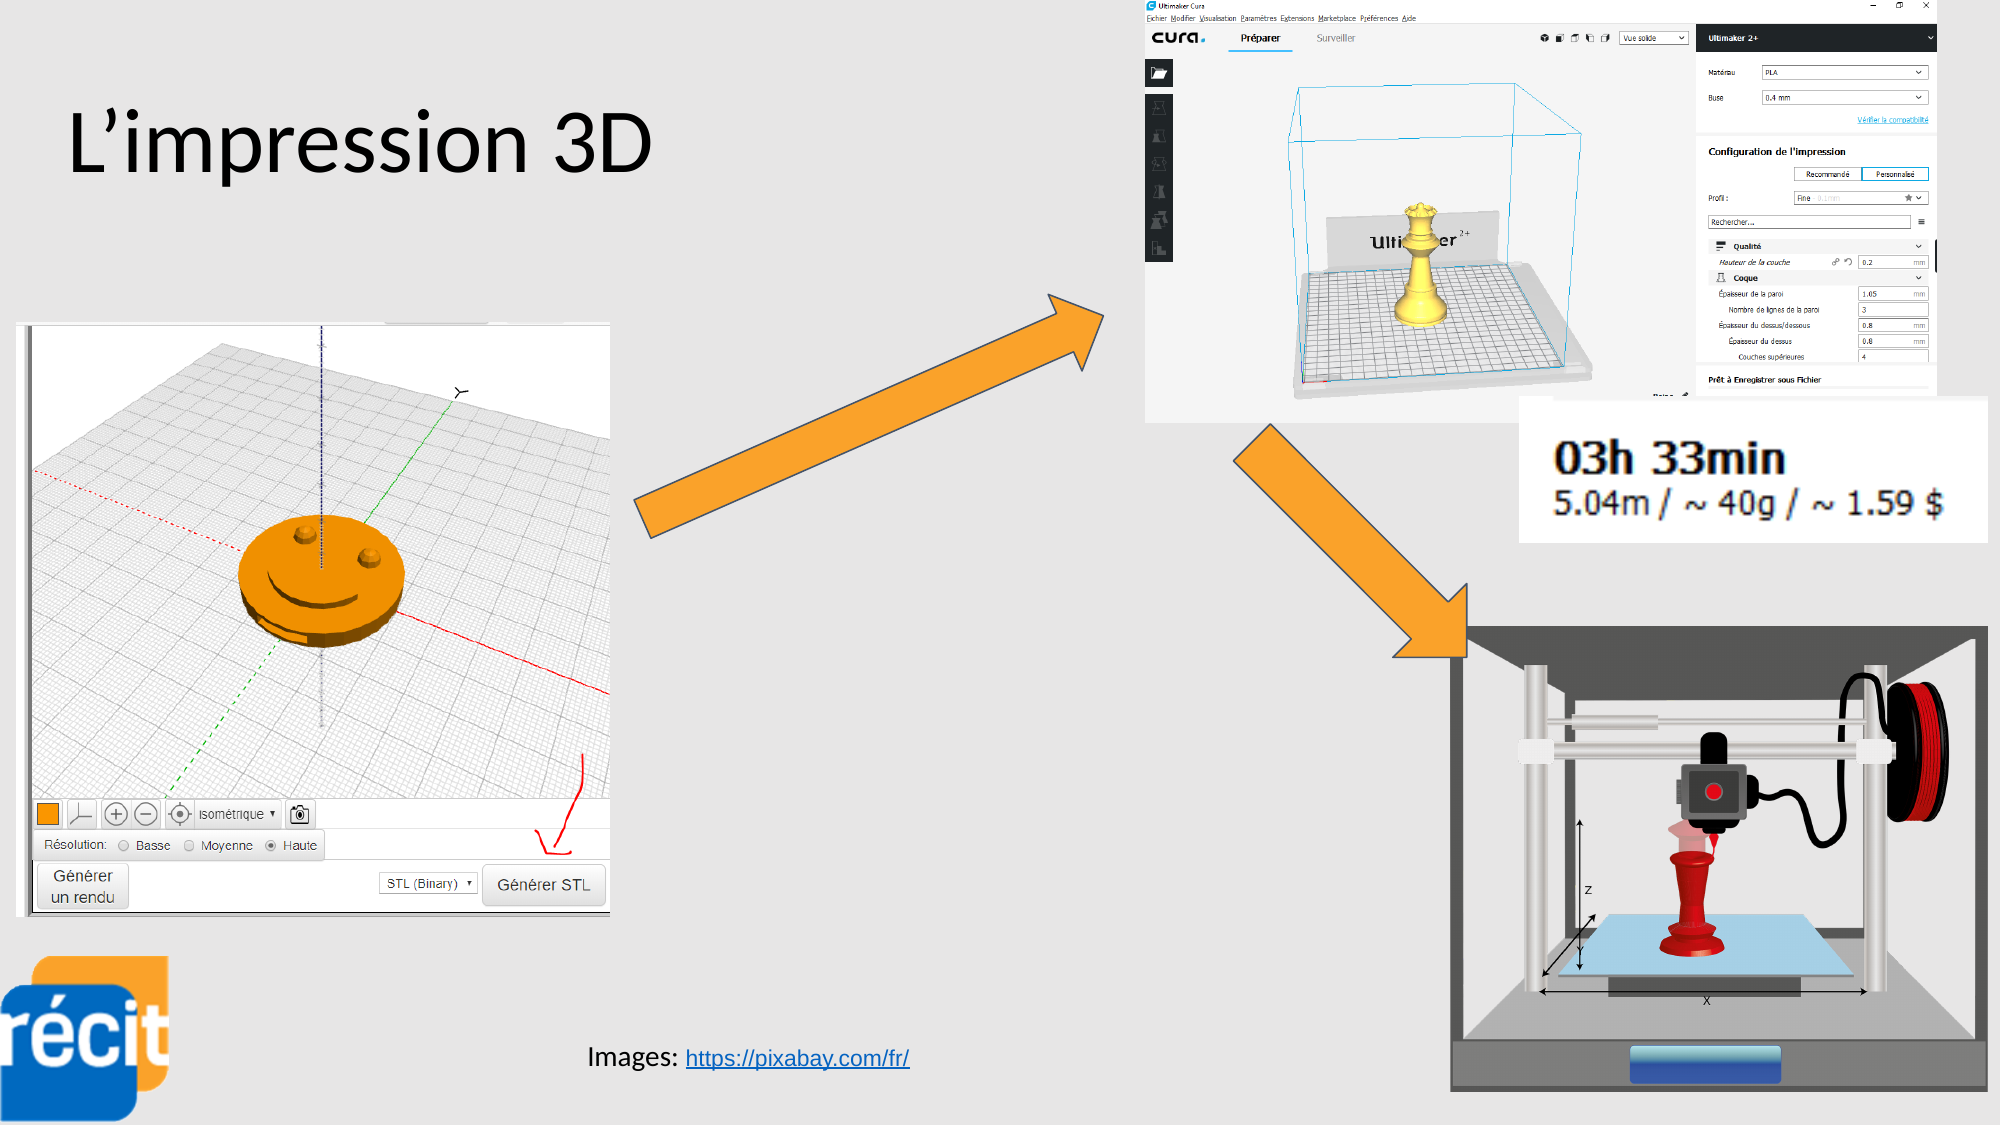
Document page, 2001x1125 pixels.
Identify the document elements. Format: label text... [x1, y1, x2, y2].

title L’impression 3D [52, 33, 844, 252]
picture [1450, 626, 1988, 1092]
picture [16, 322, 610, 917]
text_box Images: https://pixabay.com/fr/ [572, 1021, 1121, 1113]
picture [0, 956, 169, 1125]
text_box [1233, 432, 1467, 658]
text_box [634, 294, 1104, 539]
picture [1145, 0, 1988, 544]
